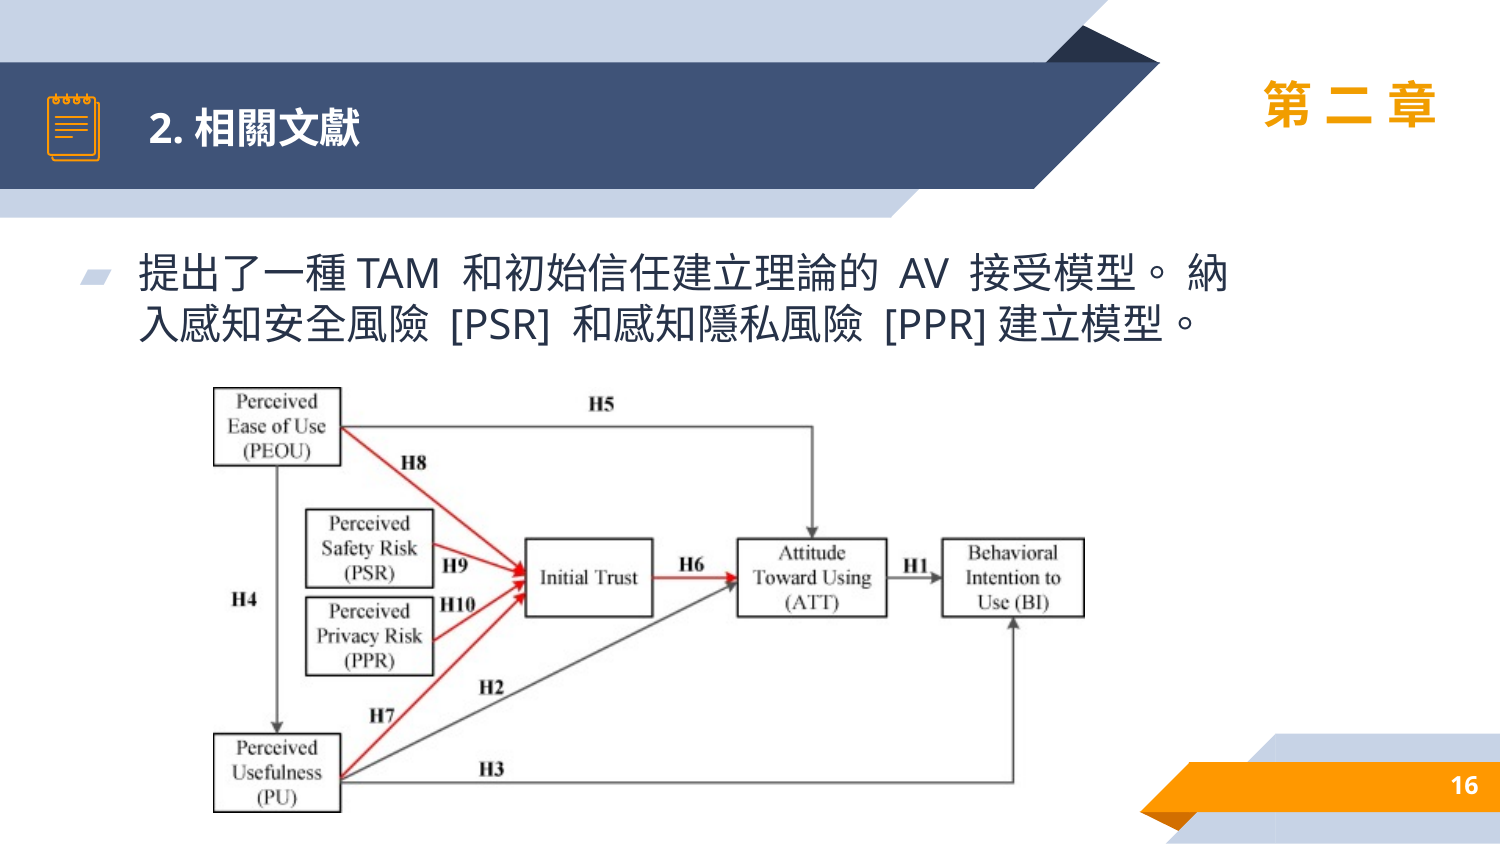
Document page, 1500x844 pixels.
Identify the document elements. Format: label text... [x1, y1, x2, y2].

title 2.相關文獻 [133, 64, 997, 190]
picture [213, 387, 1085, 813]
text_box 第二章 [836, 65, 1452, 141]
slide_number 16 [1249, 760, 1494, 813]
text_box 提出了一種TAM 和初始信任建立理論的 AV 接受模型。 納入感知安全風險 [PSR] 和感知隱私風險 [PPR]建立模型。 [48, 232, 1250, 757]
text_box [47, 93, 100, 161]
